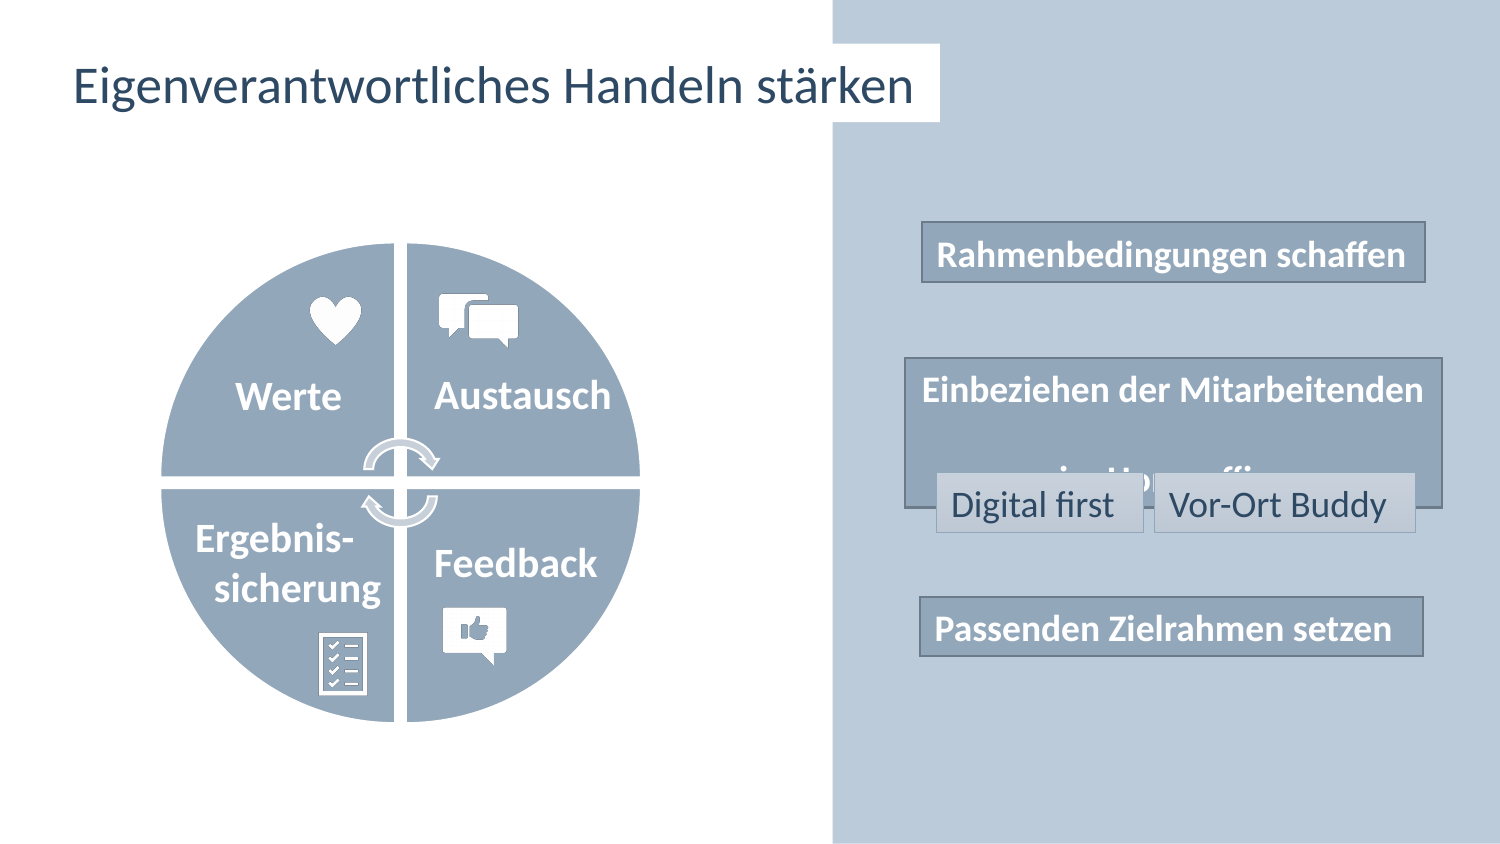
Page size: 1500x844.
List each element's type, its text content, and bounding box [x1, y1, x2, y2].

text_box Passenden Zielrahmen setzen [919, 596, 1424, 657]
text_box Vor-Ort Buddy [1154, 472, 1416, 533]
picture [299, 285, 372, 357]
text_box Digital first [936, 472, 1144, 533]
picture [305, 626, 381, 702]
text_box Rahmenbedingungen schaffen [921, 221, 1426, 283]
text_box Einbeziehen der Mitarbeitenden im Homeoffice [904, 357, 1443, 509]
picture [431, 274, 526, 368]
picture [429, 591, 520, 682]
title . [832, 0, 1500, 844]
text_box Eigenverantwortliches Handeln stärken [58, 43, 940, 123]
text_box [0, 211, 859, 754]
